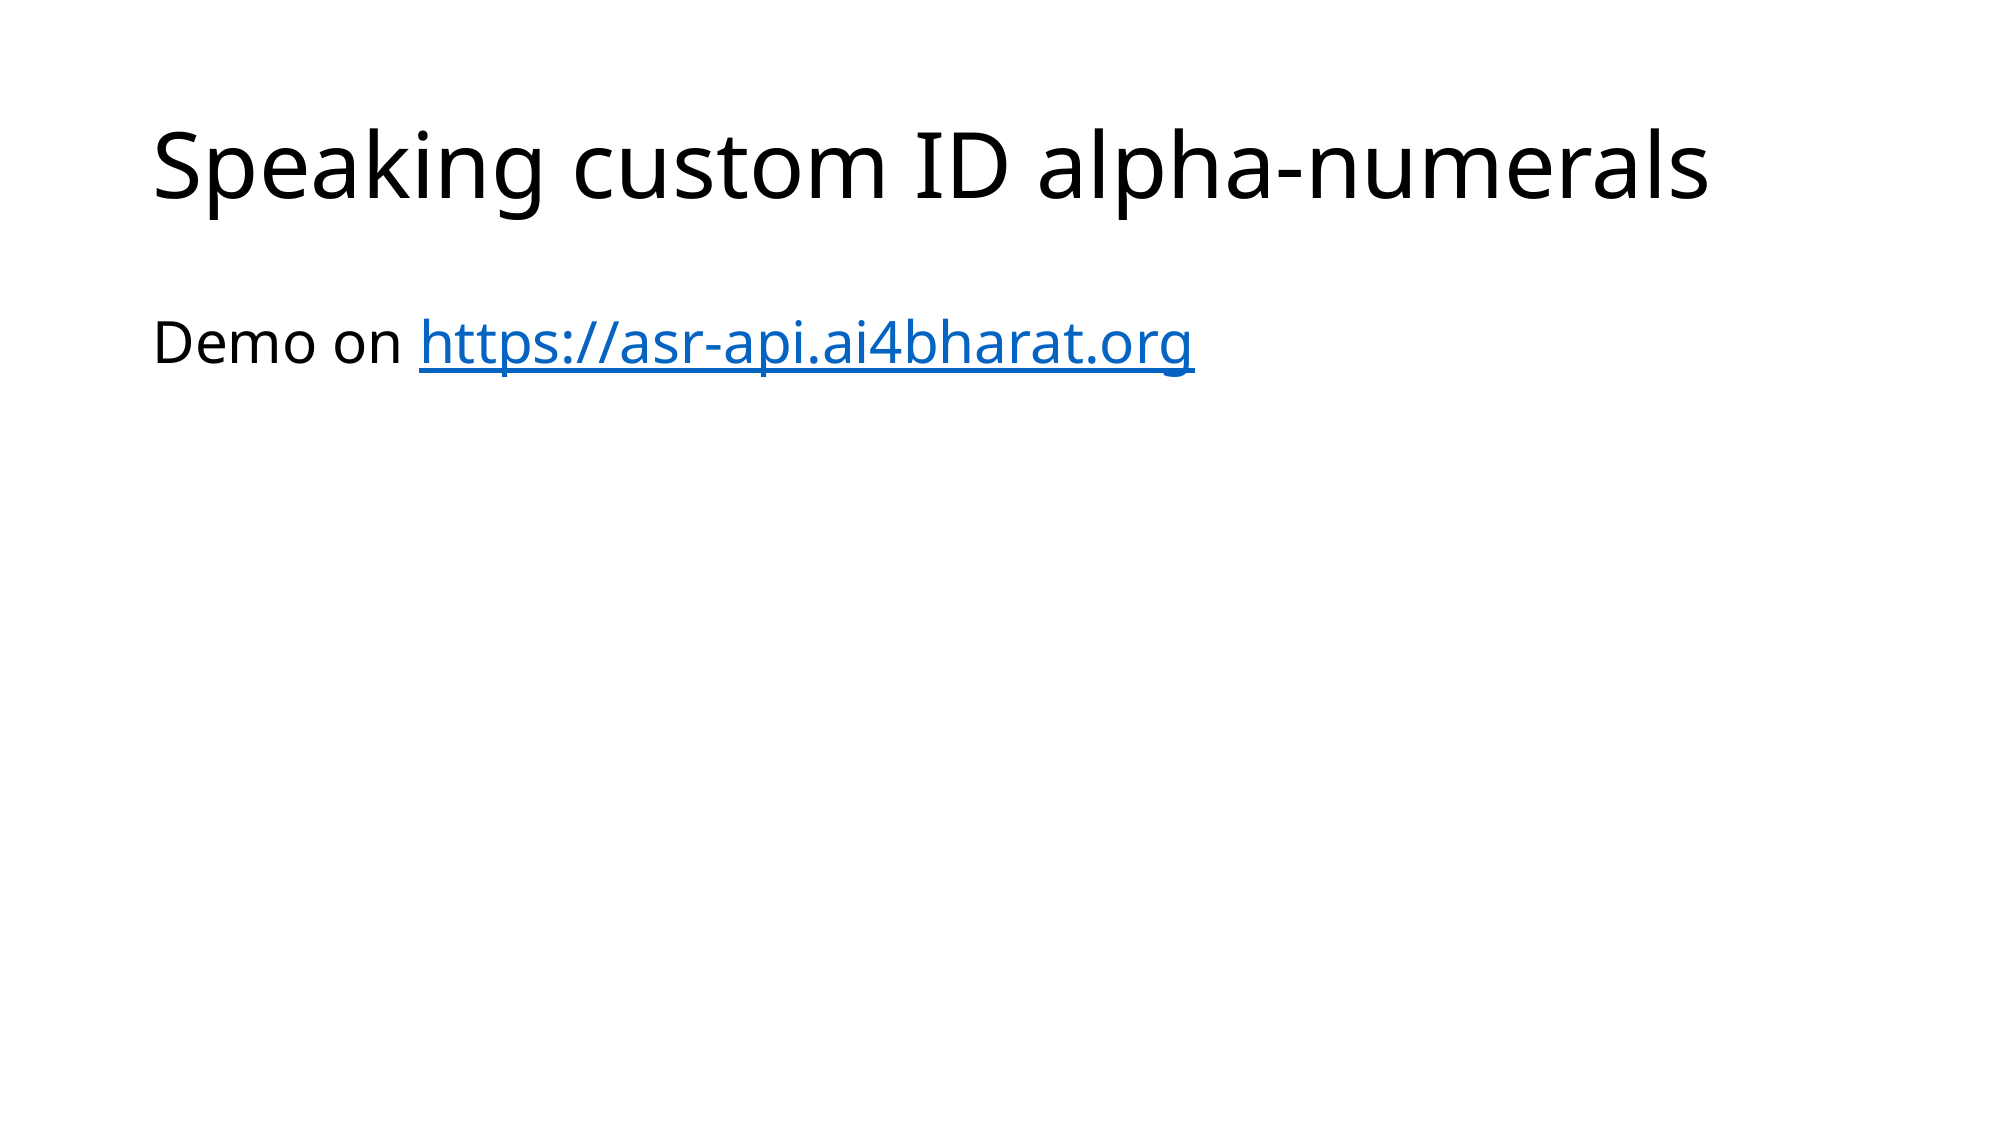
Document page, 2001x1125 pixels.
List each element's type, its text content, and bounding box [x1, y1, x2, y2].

title Speaking custom ID alpha-numerals [137, 59, 1863, 278]
list Demo on https://asr-api.ai4bharat.org [137, 299, 1863, 1014]
